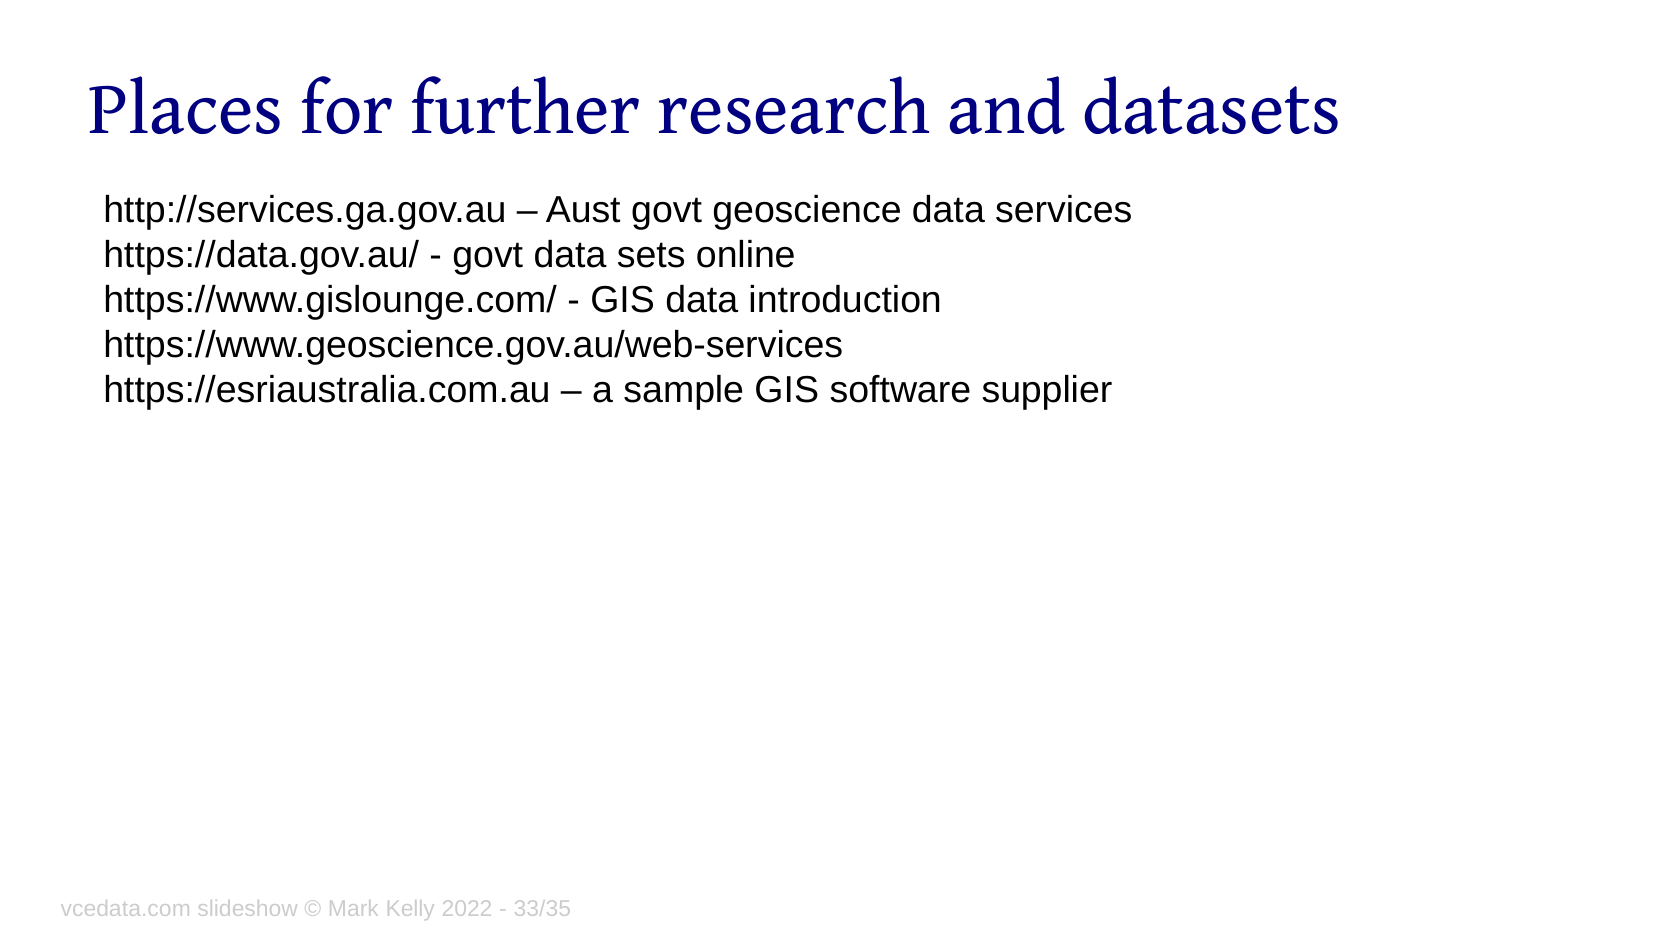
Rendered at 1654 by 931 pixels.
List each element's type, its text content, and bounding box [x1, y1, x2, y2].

text_box http://services.ga.gov.au – Aust govt geoscience data services https://data.gov.au/ - govt data sets online https://www.gislounge.com/ - GIS data introduction https://www.geoscience.gov.au/web-services https://esriaustralia.com.au – a sample GIS software supplier [88, 177, 1565, 486]
text_box vcedata.com slideshow © Mark Kelly 2022 - <number>/35 [0, 885, 803, 930]
title Places for further research and datasets [88, 59, 1388, 148]
